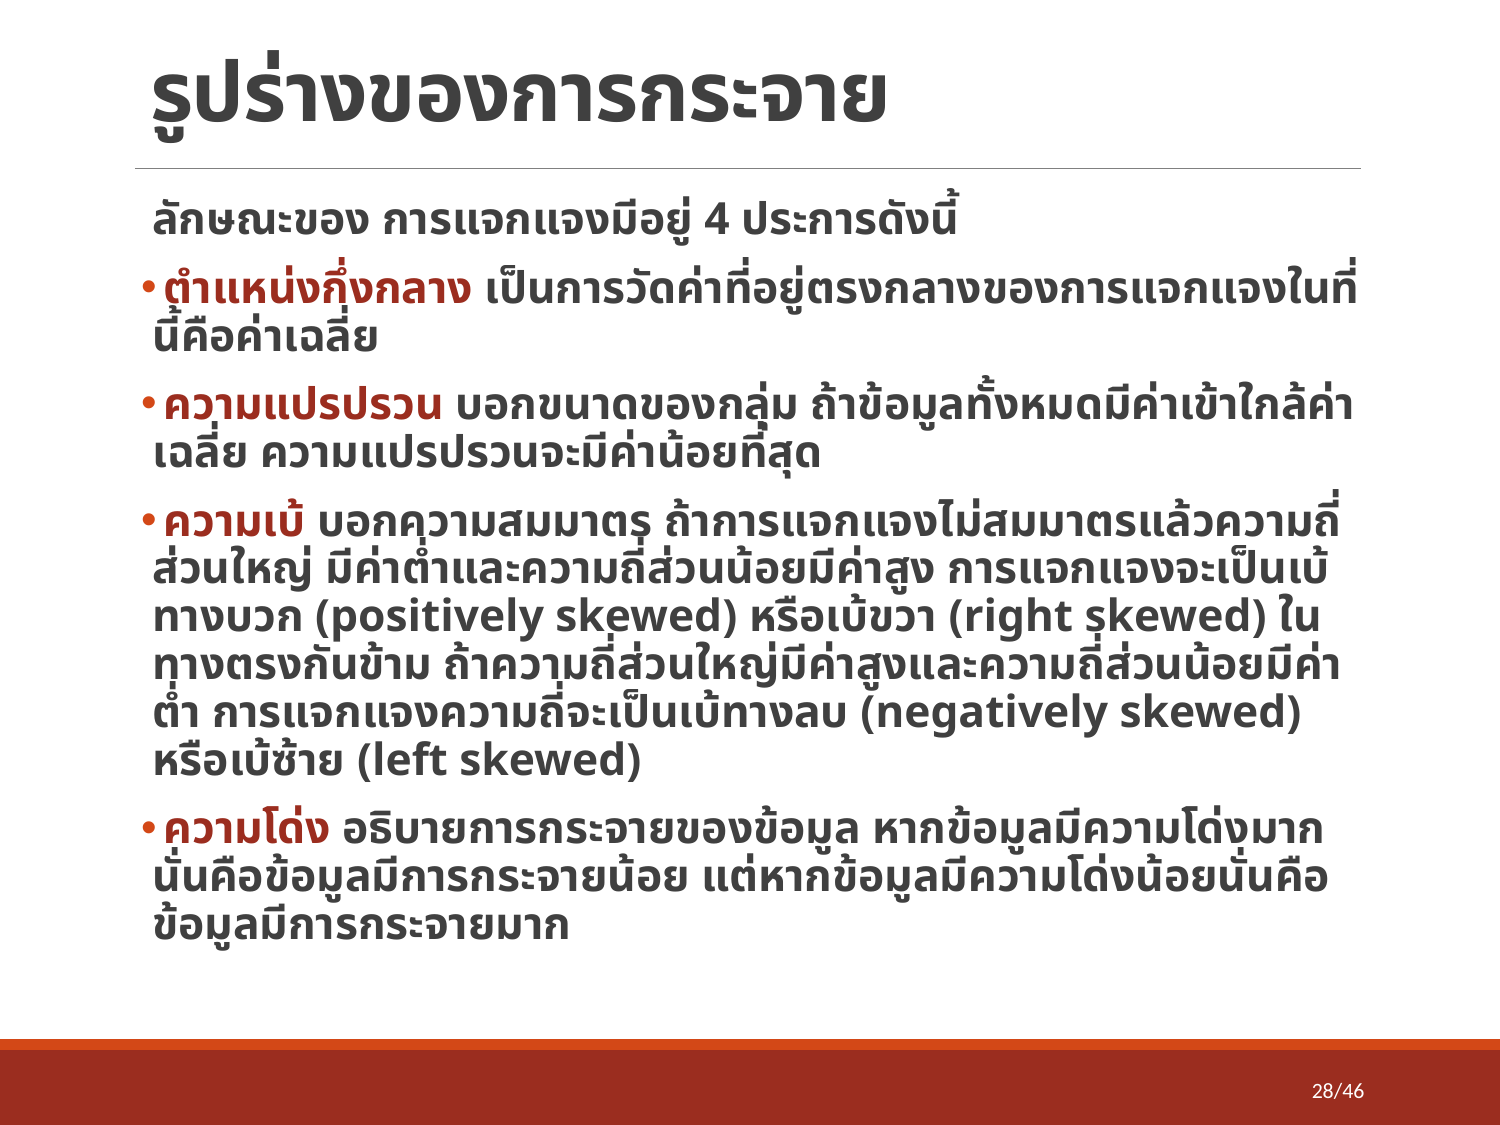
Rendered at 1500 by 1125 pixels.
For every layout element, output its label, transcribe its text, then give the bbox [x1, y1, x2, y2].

title รูปร่างของการกระจาย [135, 38, 1373, 147]
slide_number 28/46 [1218, 1059, 1380, 1120]
list ลักษณะของ การแจกแจงมีอยู่ 4 ประการดังนี้ ตำแหน่งกึ่งกลาง เป็นการวัดค่าที่อยู่ตรงกลางของการแจกแจงในที่นี้คือค่าเฉลี่ย ความแปรปรวน บอกขนาดของกลุ่ม ถ้าข้อมูลทั้งหมดมีค่าเข้าใกล้ค่าเฉลี่ย ความแปรปรวนจะมีค่าน้อยที่สุด ความเบ้ บอกความสมมาตร ถ้าการแจกแจงไม่สมมาตรแล้วความถี่ส่วนใหญ่ มีค่าต่ำและความถี่ส่วนน้อยมีค่าสูง การแจกแจงจะเป็นเบ้ทางบวก (positively skewed) หรือเบ้ขวา (right skewed) ในทางตรงกันข้าม ถ้าความถี่ส่วนใหญ่มีค่าสูงและความถี่ส่วนน้อยมีค่าต่ำ การแจกแจงความถี่จะเป็นเบ้ทางลบ (negatively skewed) หรือเบ้ซ้าย (left skewed) ความโด่ง อธิบายการกระจายของข้อมูล หากข้อมูลมีความโด่งมากนั่นคือข้อมูลมีการกระจายน้อย แต่หากข้อมูลมีความโด่งน้อยนั่นคือข้อมูลมีการกระจายมาก [141, 189, 1379, 963]
